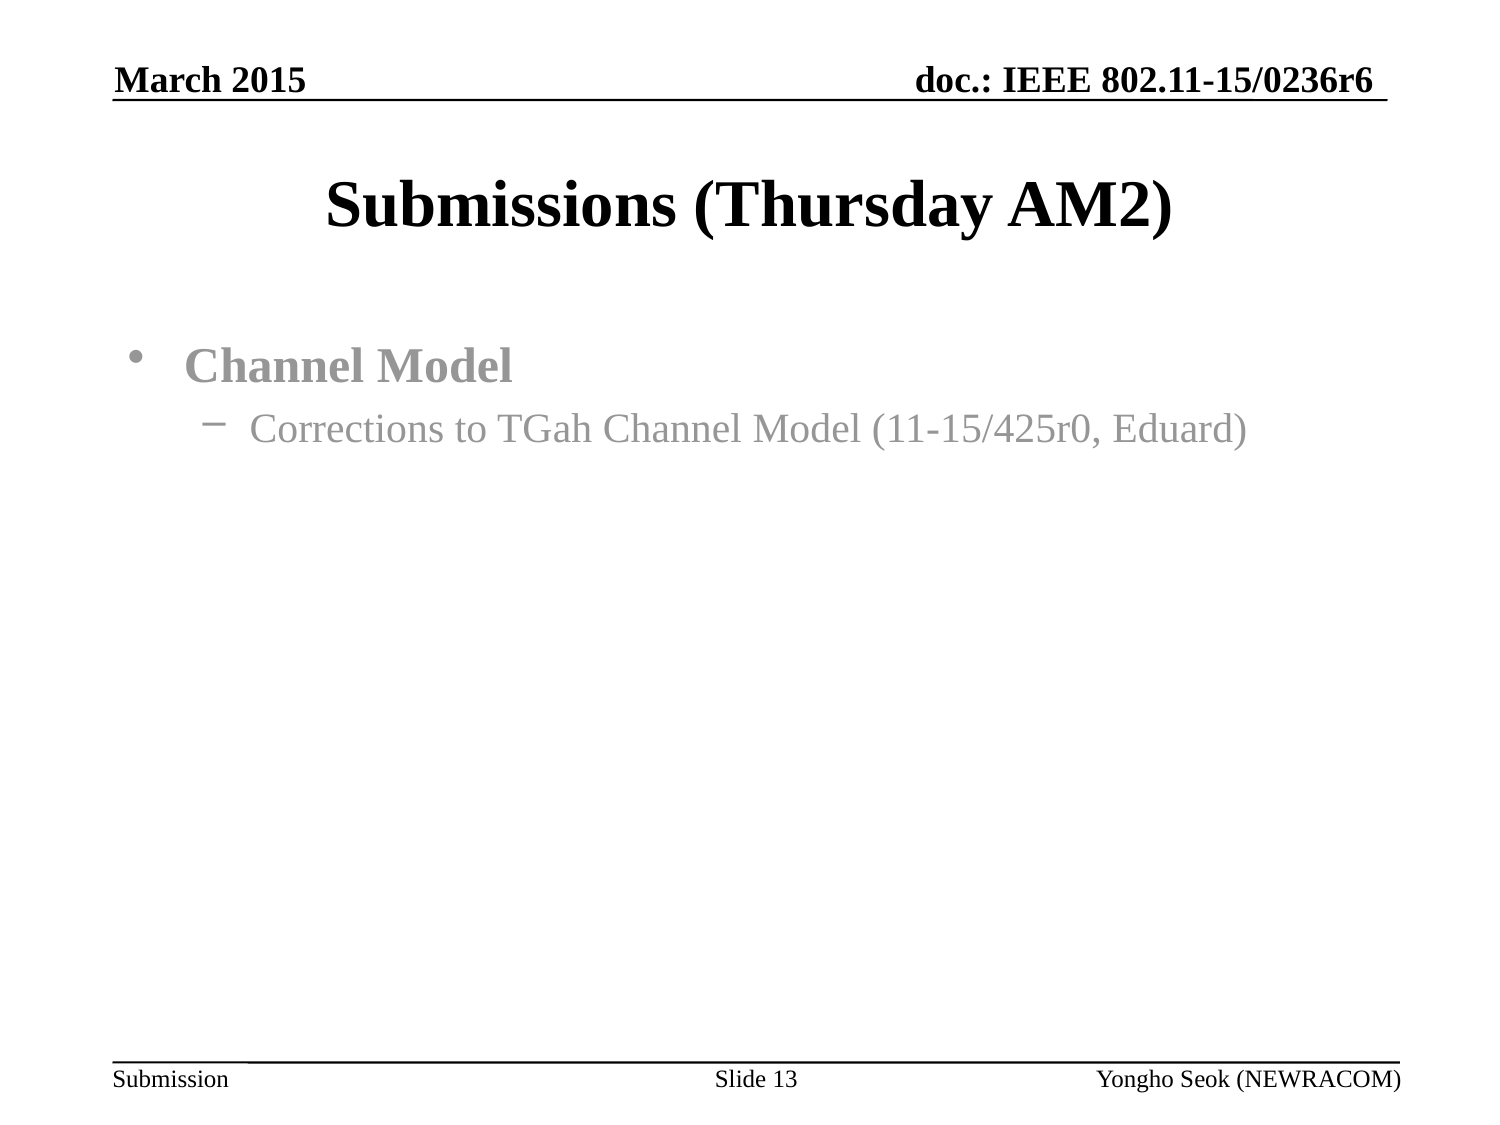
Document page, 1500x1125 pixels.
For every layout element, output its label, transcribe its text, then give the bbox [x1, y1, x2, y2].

footer Yongho Seok (NEWRACOM) [1088, 1061, 1402, 1093]
slide_number Slide 13 [712, 1061, 800, 1093]
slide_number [114, 54, 309, 101]
list Channel Model Corrections to TGah Channel Model (11-15/425r0, Eduard) [112, 324, 1388, 1001]
title Submissions (Thursday AM2) [112, 112, 1388, 288]
